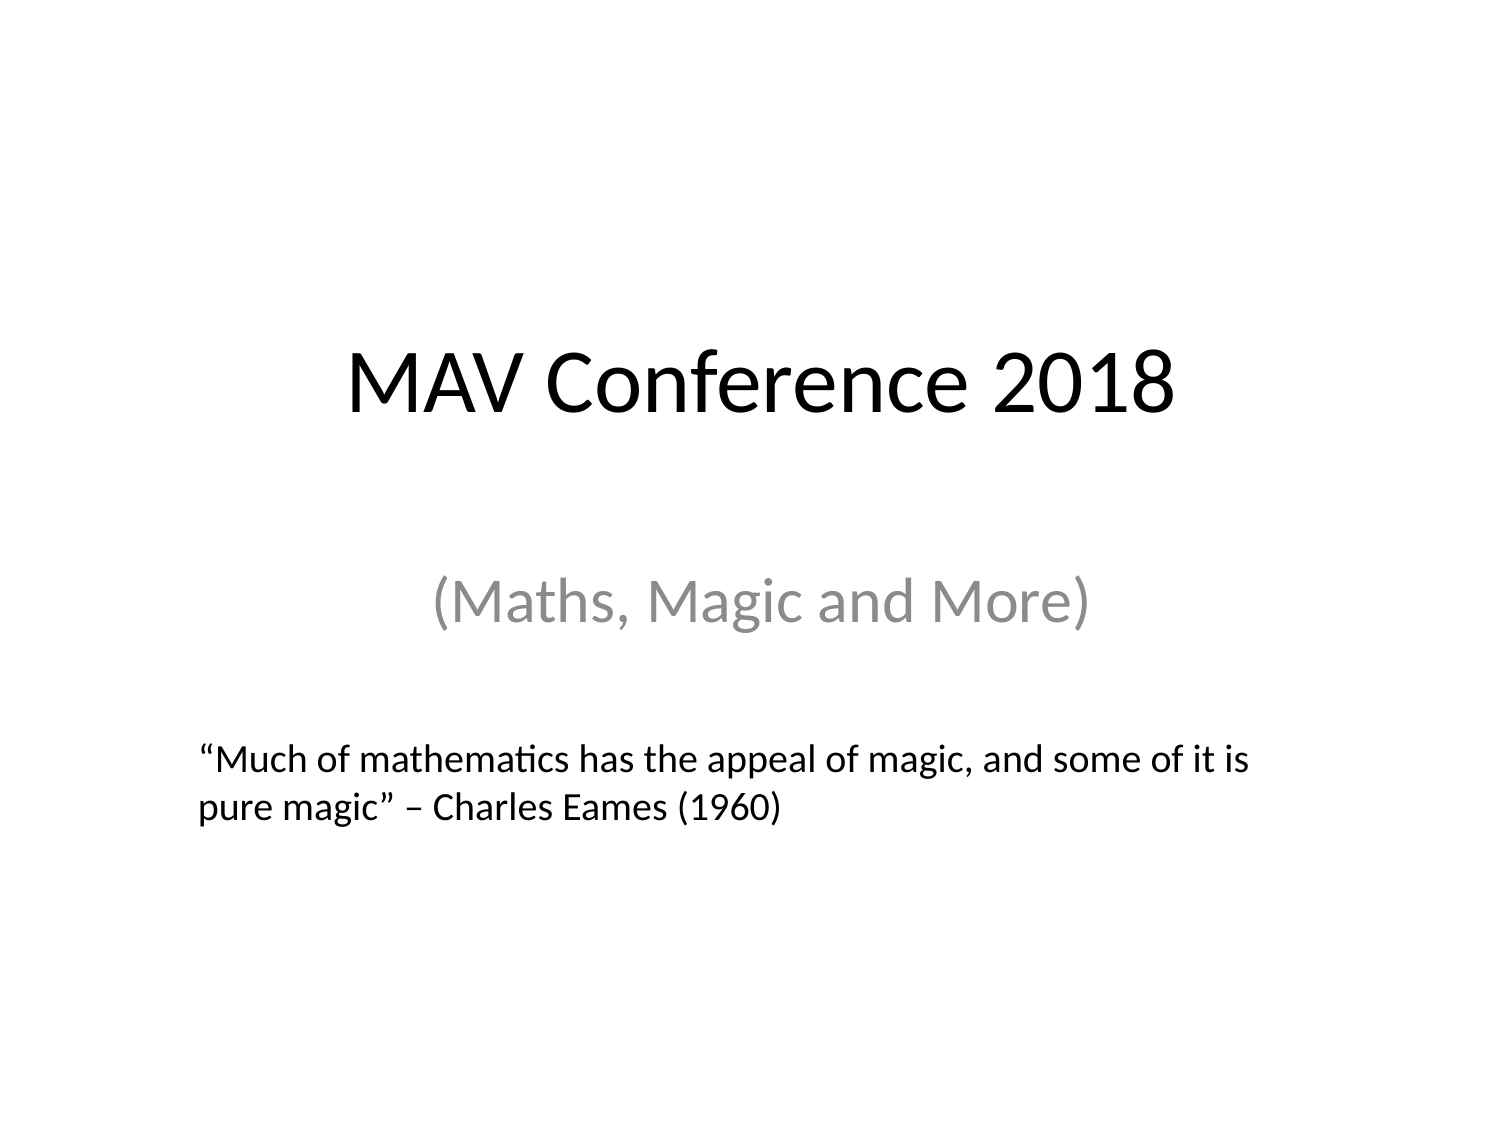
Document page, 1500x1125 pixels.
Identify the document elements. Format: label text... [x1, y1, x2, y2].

title MAV Conference 2018 [124, 255, 1400, 497]
subtitle (Maths, Magic and More) “Much of mathematics has the appeal of magic, and some of it is pure magic” – Charles Eames (1960) [183, 550, 1341, 839]
